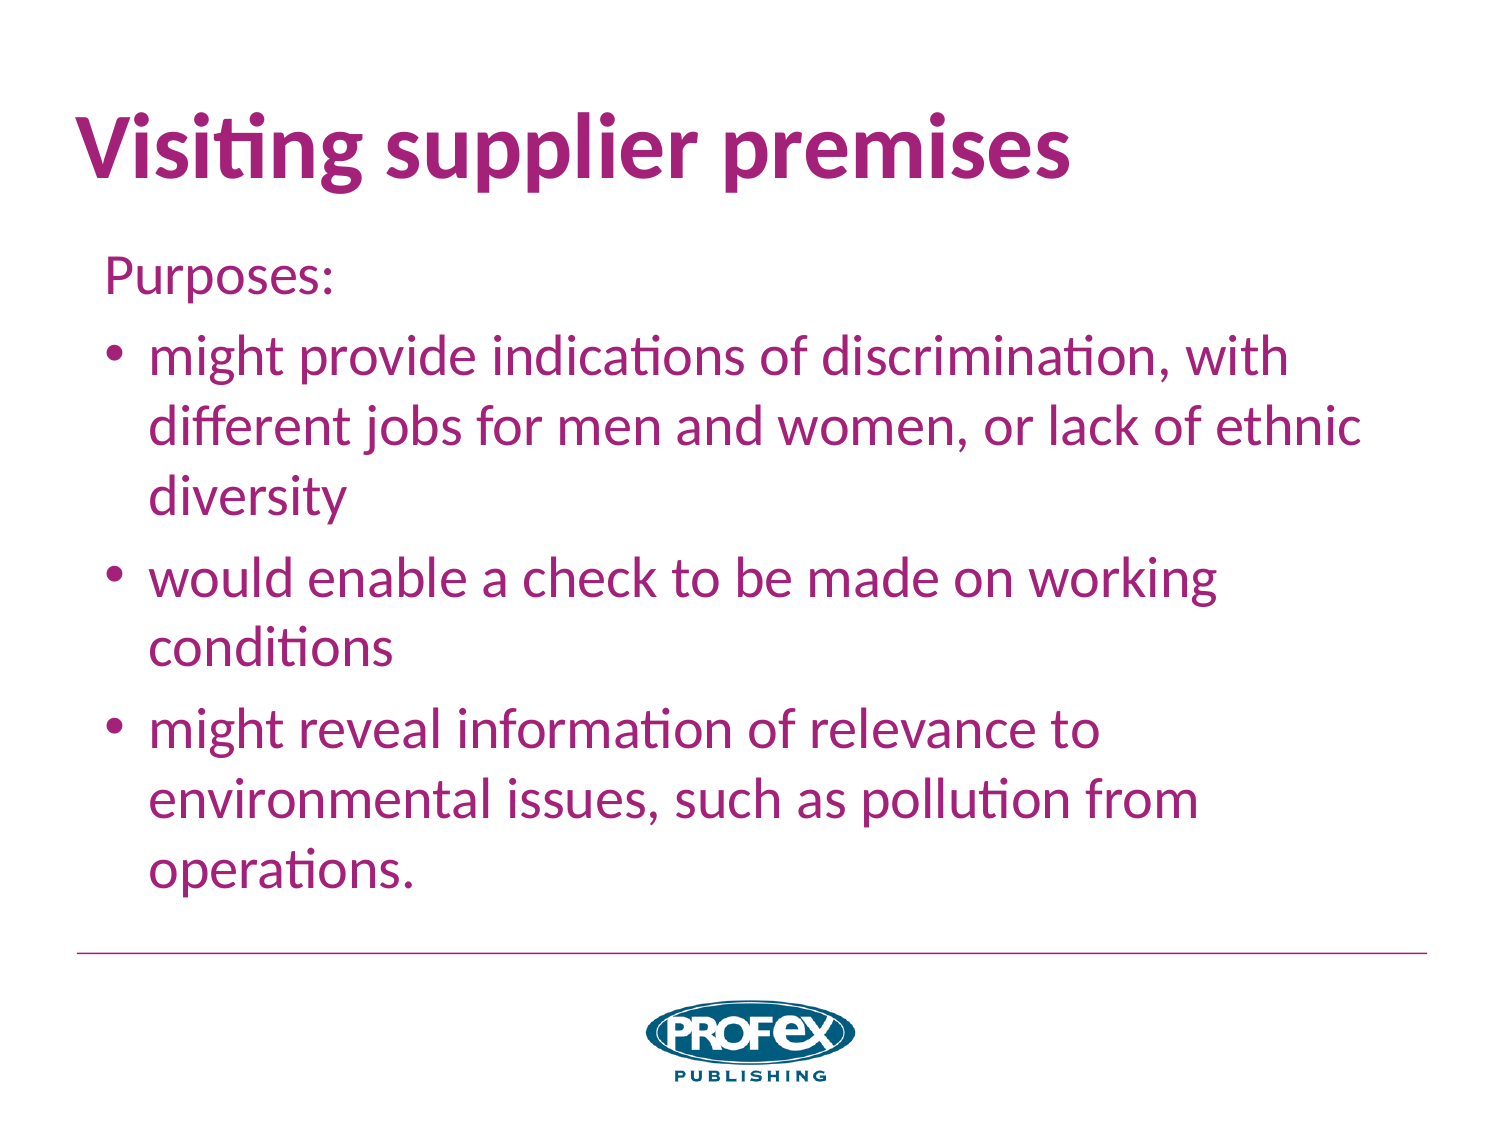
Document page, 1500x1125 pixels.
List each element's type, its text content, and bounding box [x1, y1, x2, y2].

picture [639, 989, 861, 1084]
title Visiting supplier premises [74, 102, 1426, 212]
list Purposes: might provide indications of discrimination, with different jobs for men and women, or lack of ethnic diversity would enable a check to be made on working conditions might reveal information of relevance to environmental issues, such as pollution from operations. [74, 235, 1426, 921]
